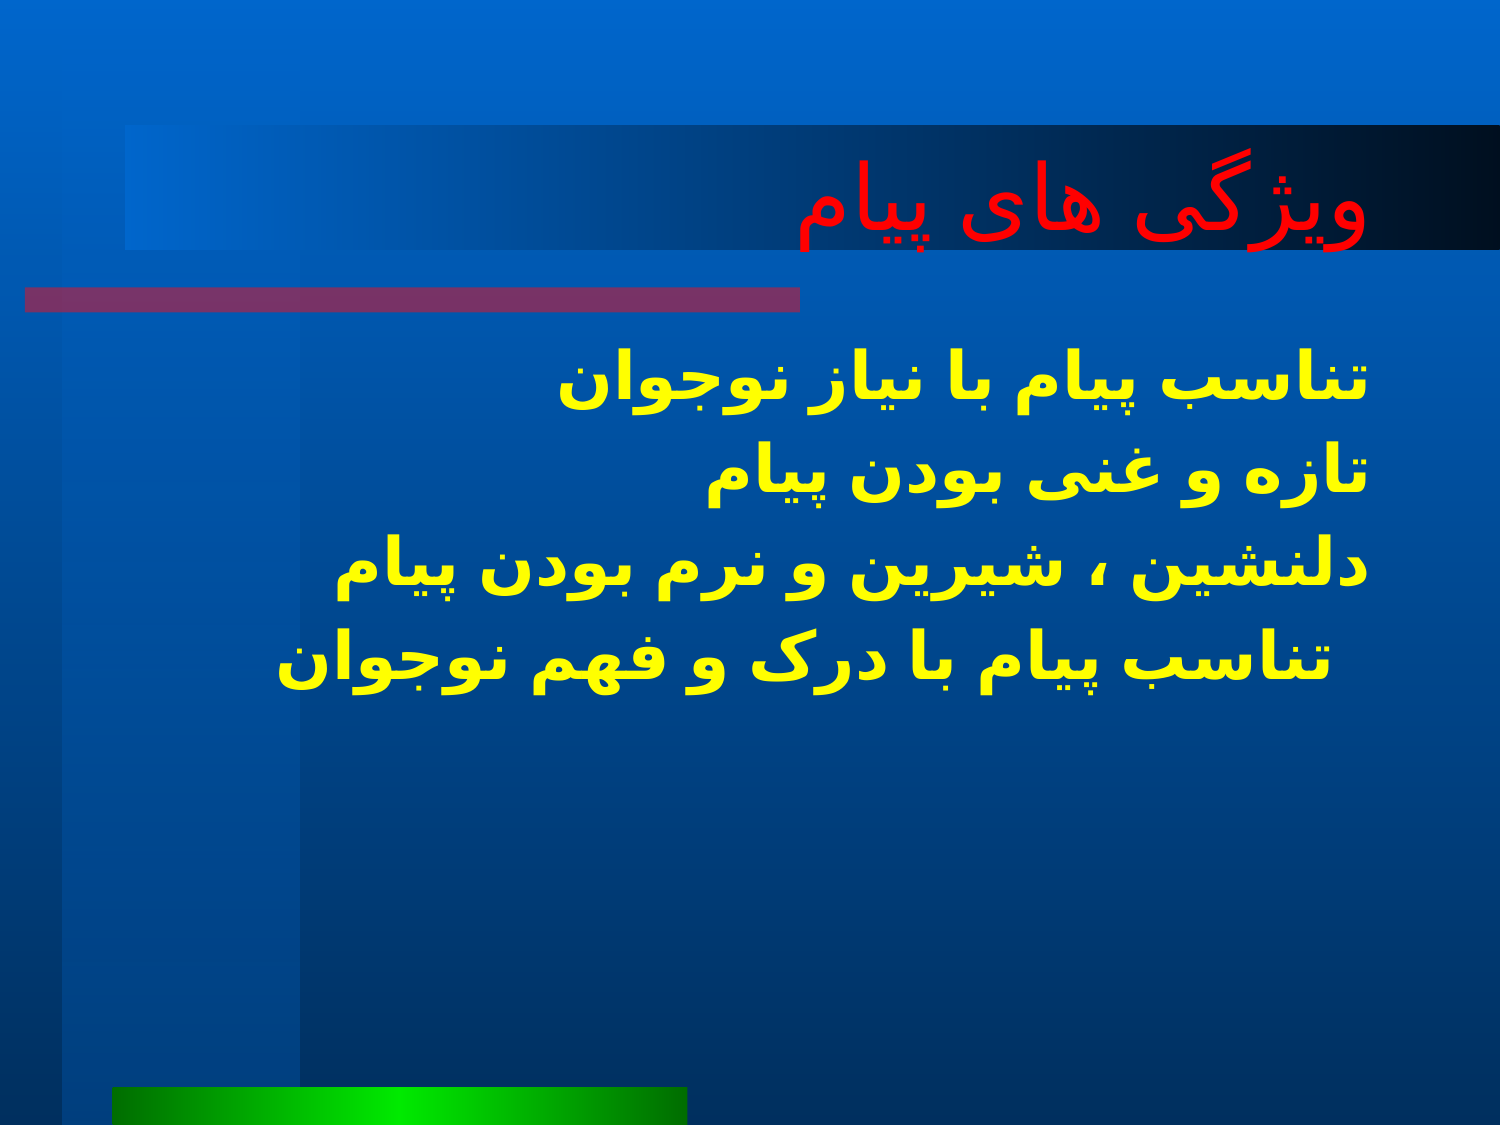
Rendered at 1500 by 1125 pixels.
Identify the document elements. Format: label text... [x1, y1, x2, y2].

list تناسب پیام با نیاز نوجوان تازه و غنی بودن پیام دلنشین ، شیرین و نرم بودن پیام تناسب پیام با درک و فهم نوجوان [112, 324, 1388, 1001]
title ویژگی های پیام [112, 99, 1388, 288]
